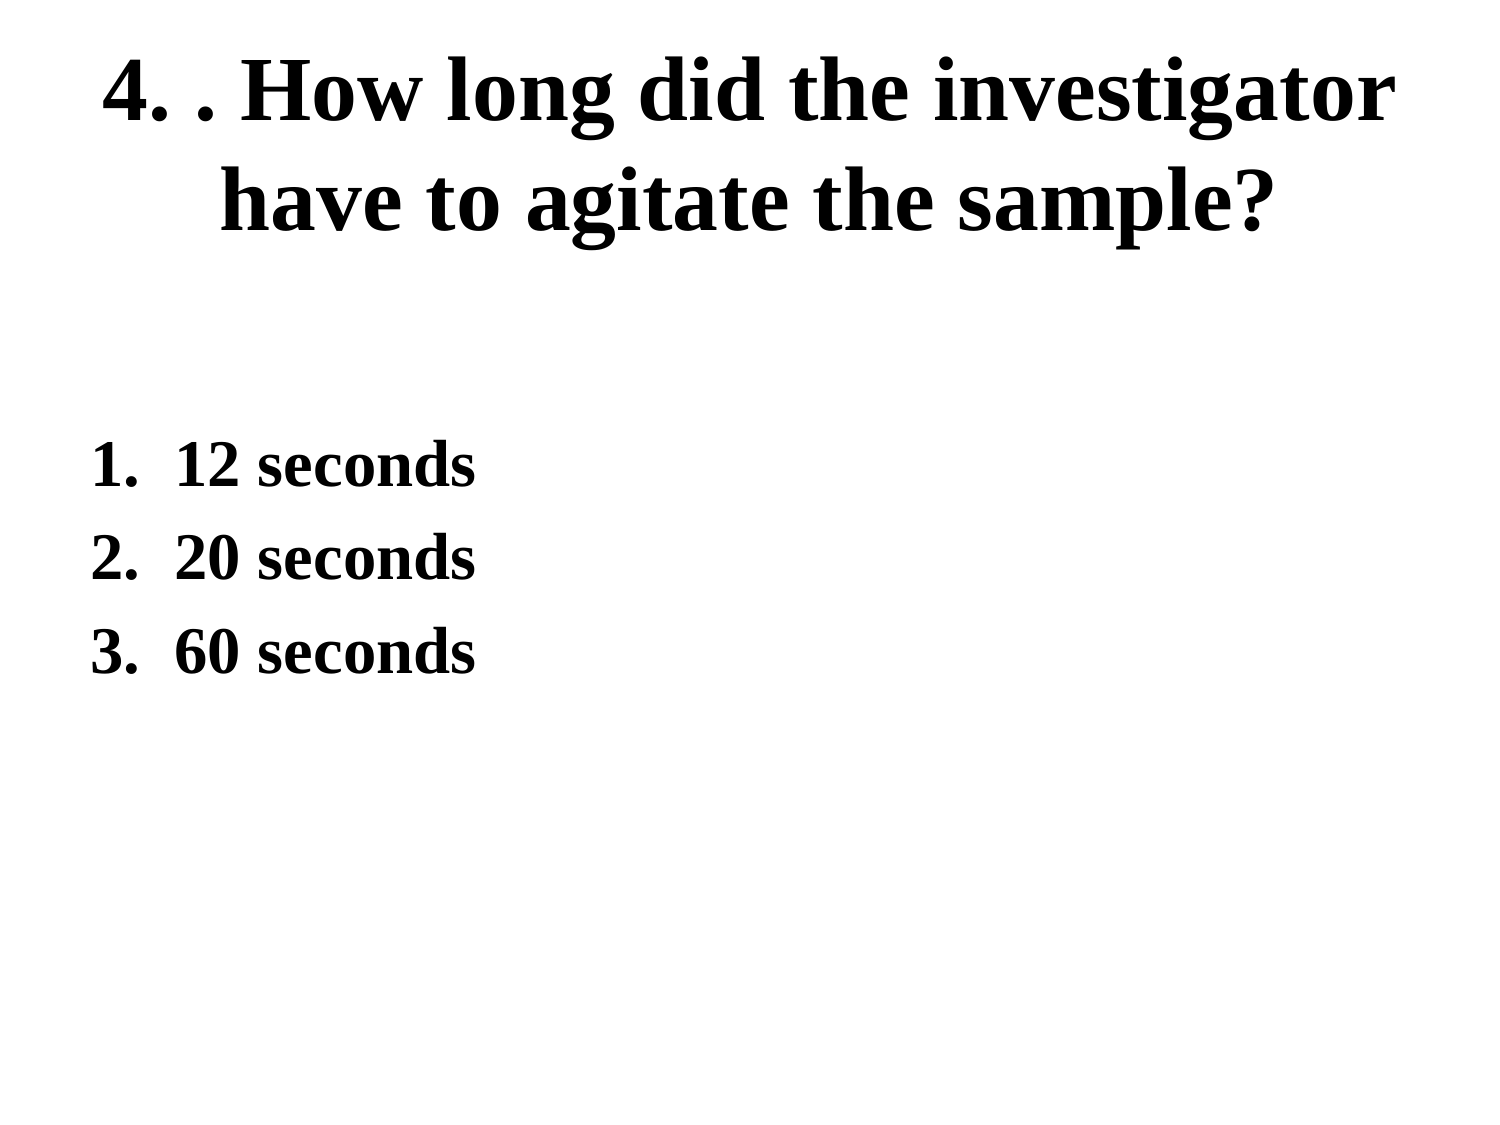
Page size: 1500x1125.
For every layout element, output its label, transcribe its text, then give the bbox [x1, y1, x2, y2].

list 12 seconds 20 seconds 60 seconds [74, 412, 688, 1006]
title 4. . How long did the investigator have to agitate the sample? [74, 44, 1426, 233]
